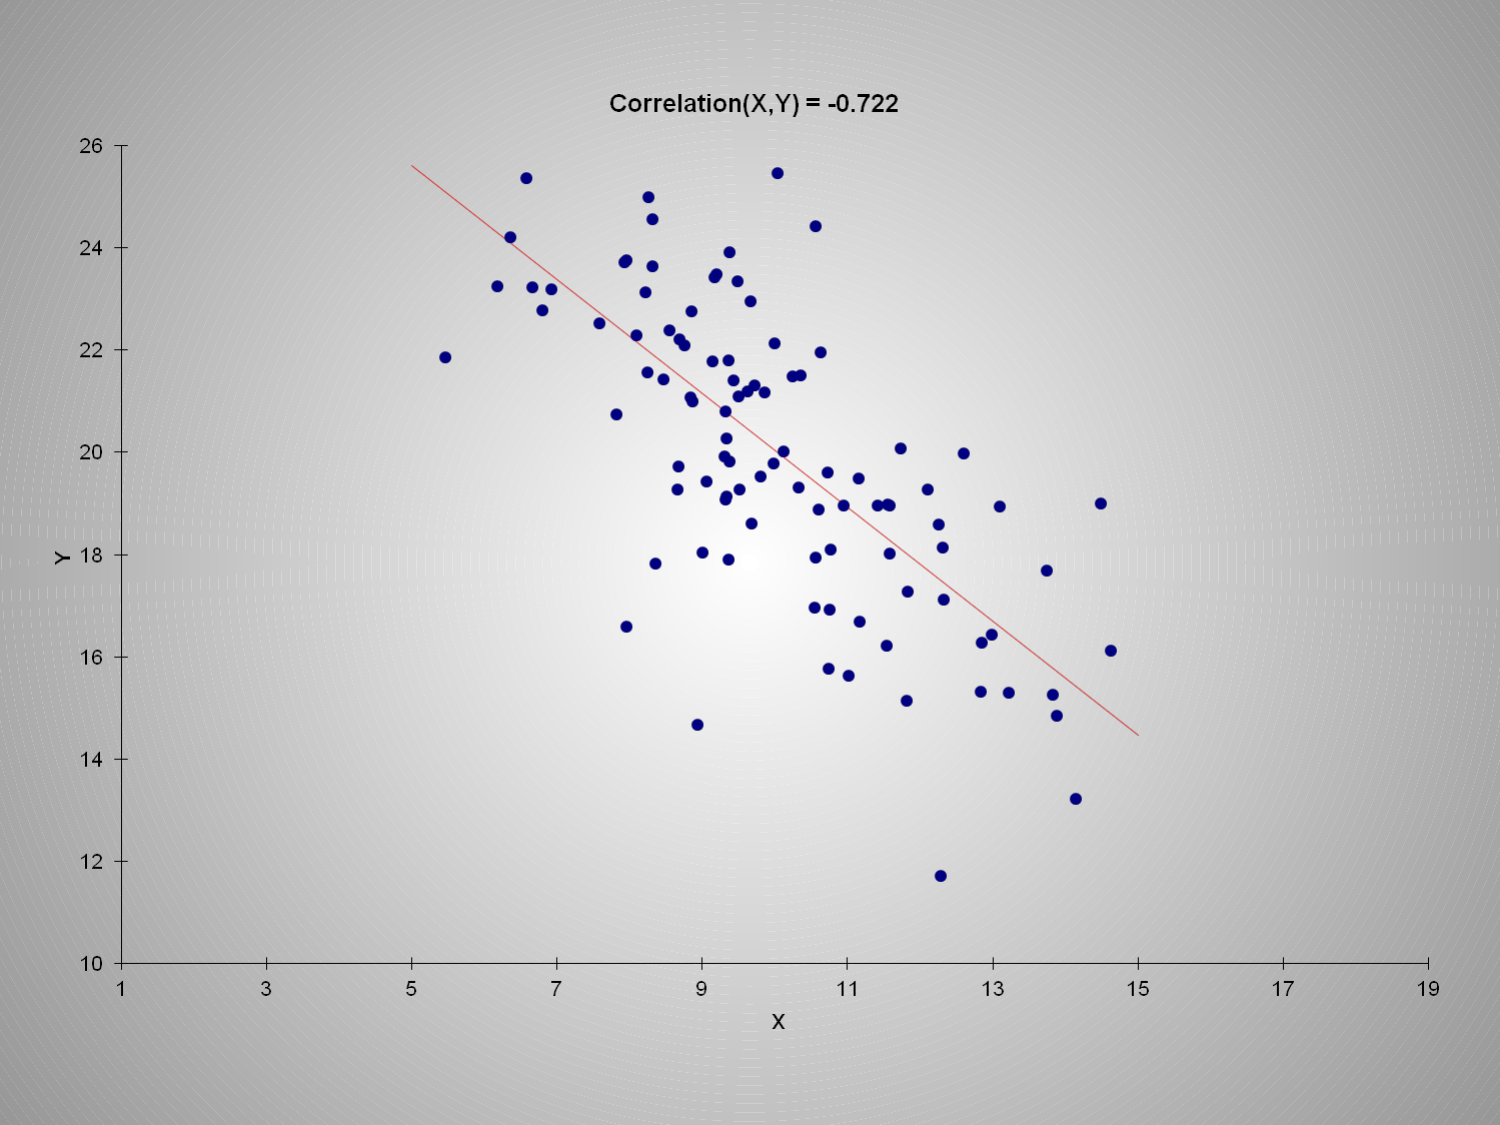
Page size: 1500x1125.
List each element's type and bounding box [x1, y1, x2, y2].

picture [46, 81, 1454, 1043]
